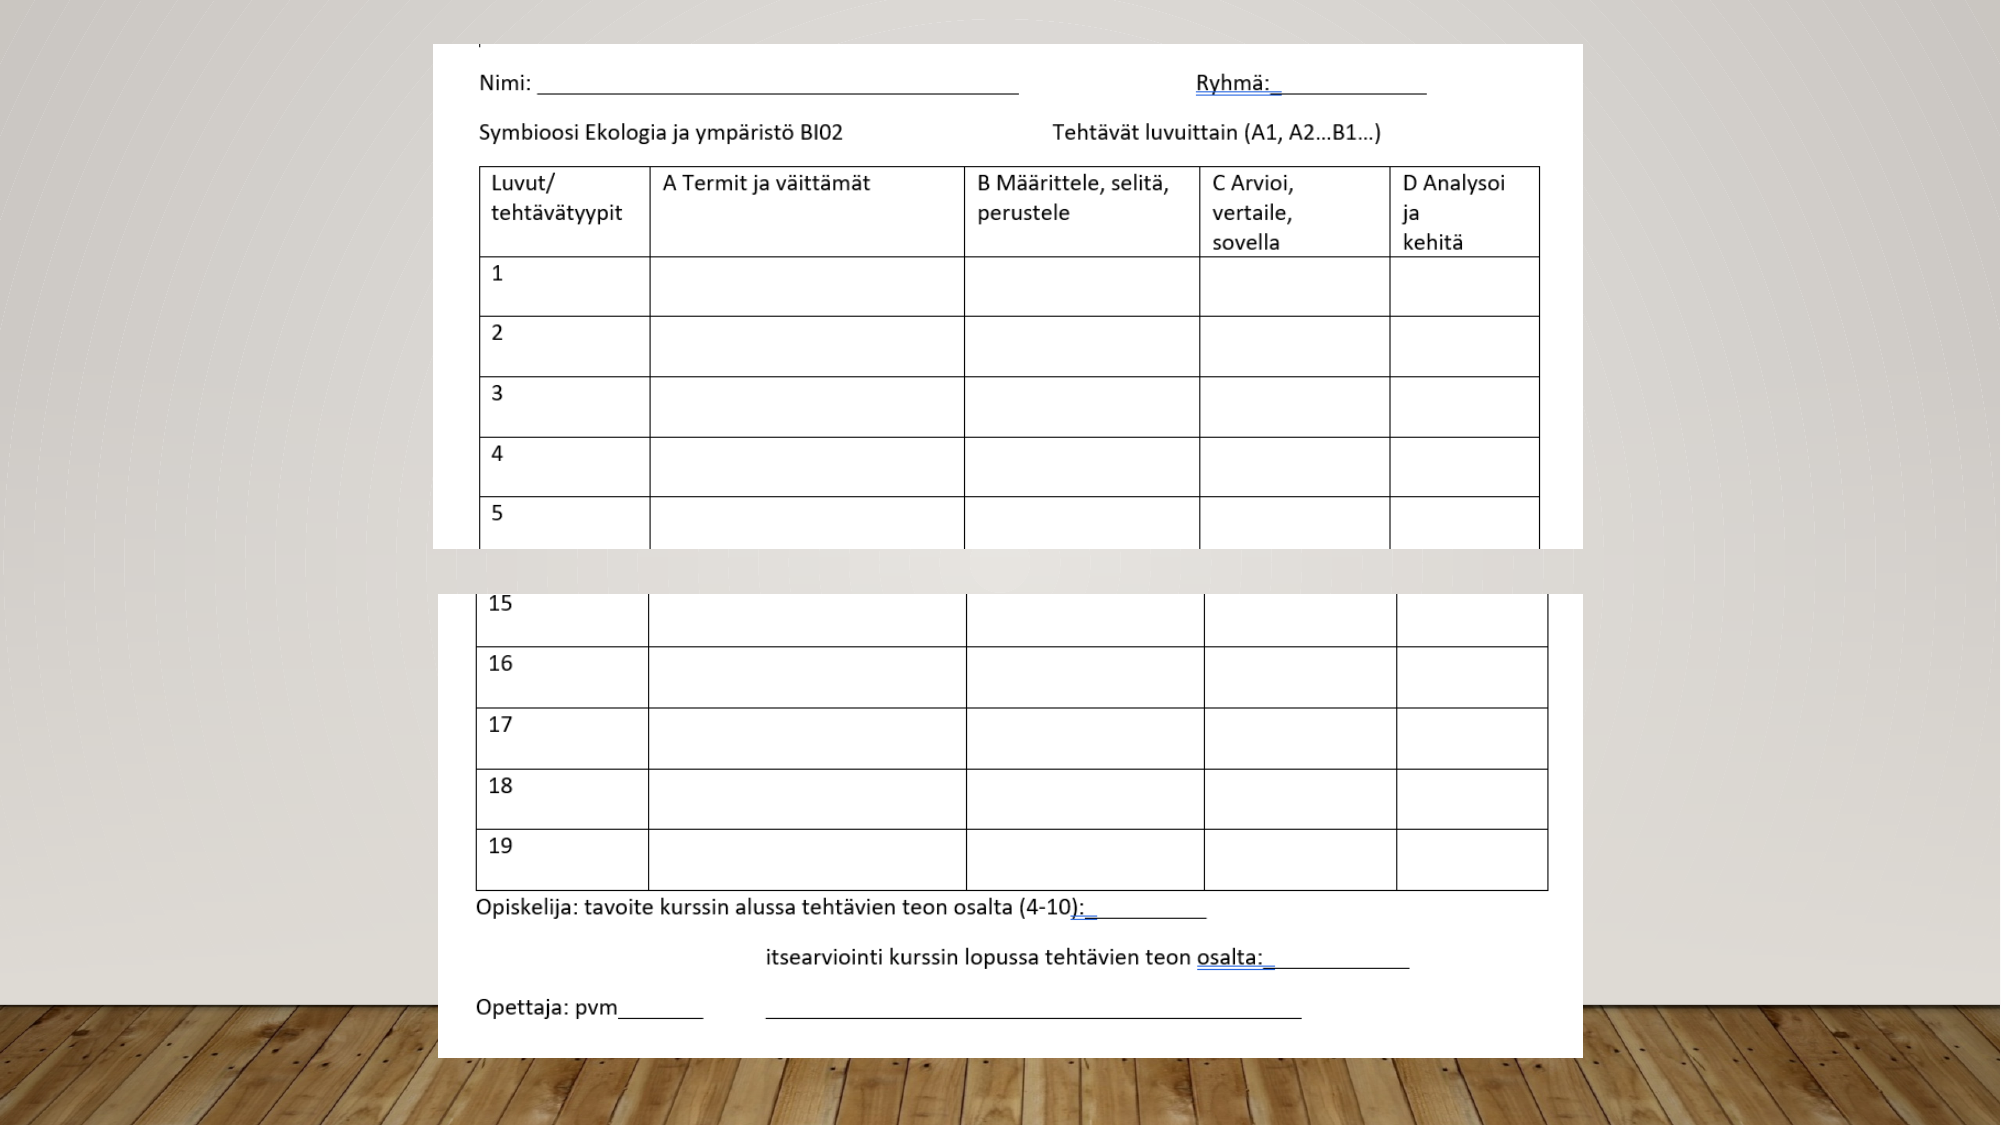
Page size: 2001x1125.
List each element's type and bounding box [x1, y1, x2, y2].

picture [0, 593, 2000, 1125]
picture [433, 44, 1583, 549]
